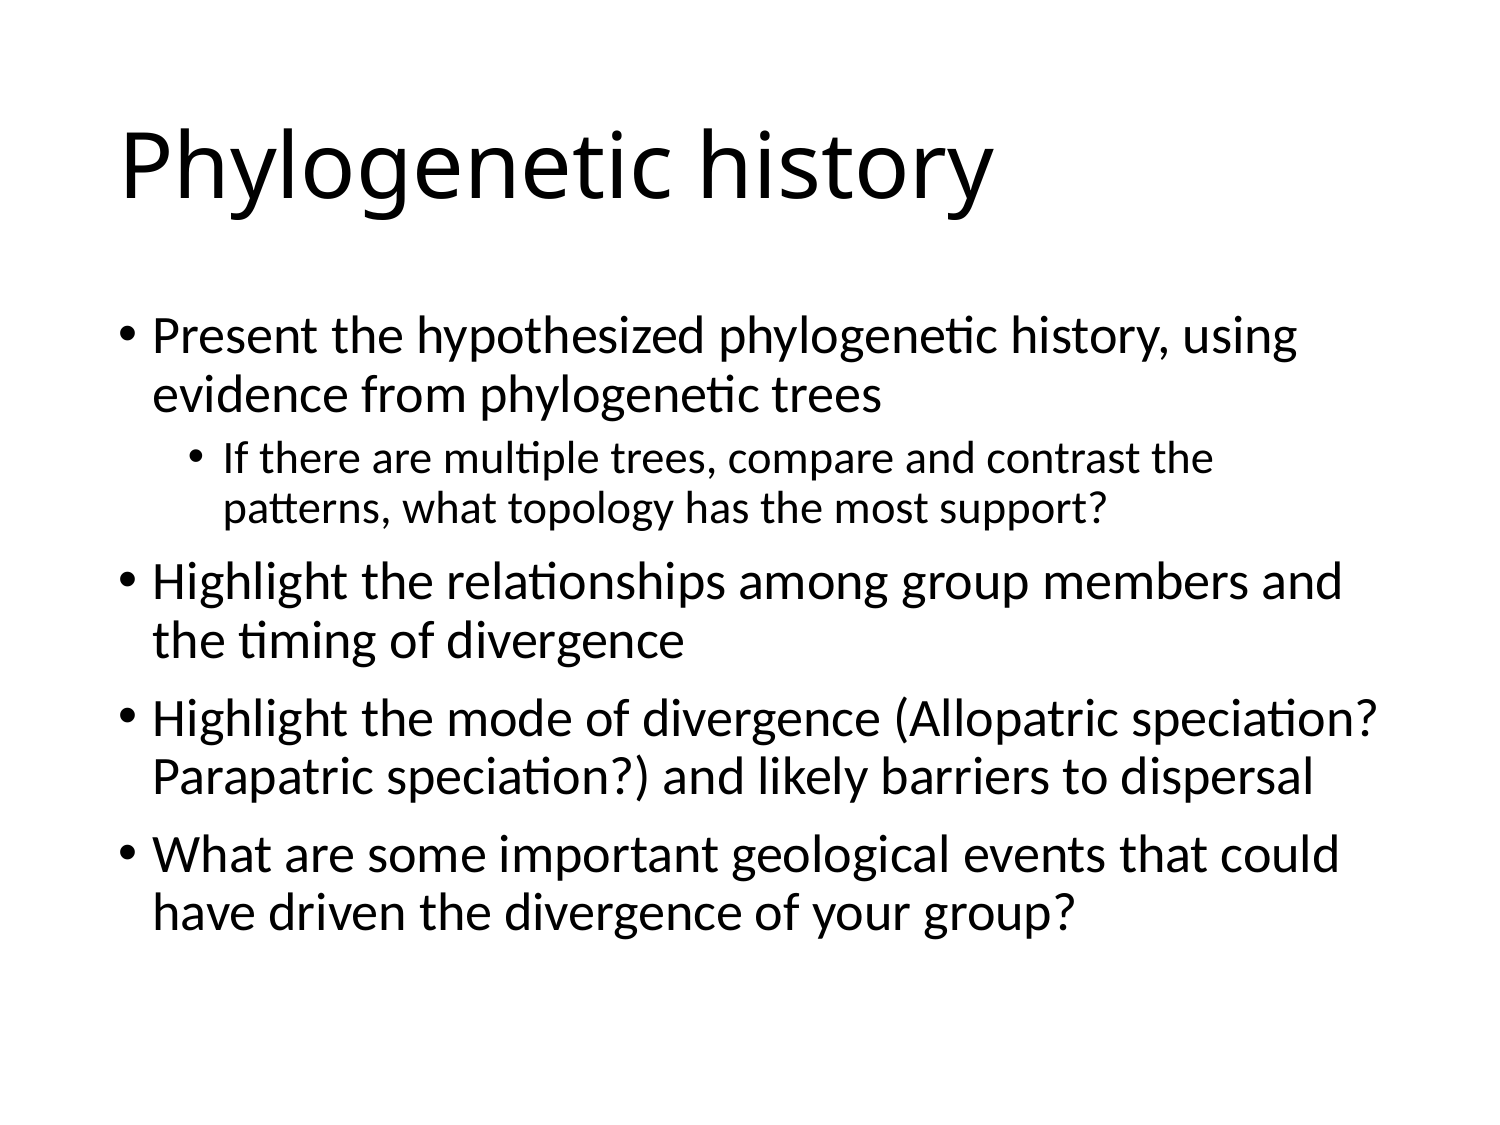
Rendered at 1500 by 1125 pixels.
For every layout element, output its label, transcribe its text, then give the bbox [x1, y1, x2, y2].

list Present the hypothesized phylogenetic history, using evidence from phylogenetic trees If there are multiple trees, compare and contrast the patterns, what topology has the most support? Highlight the relationships among group members and the timing of divergence Highlight the mode of divergence (Allopatric speciation? Parapatric speciation?) and likely barriers to dispersal What are some important geological events that could have driven the divergence of your group? [103, 299, 1397, 1014]
title Phylogenetic history [103, 59, 1397, 278]
